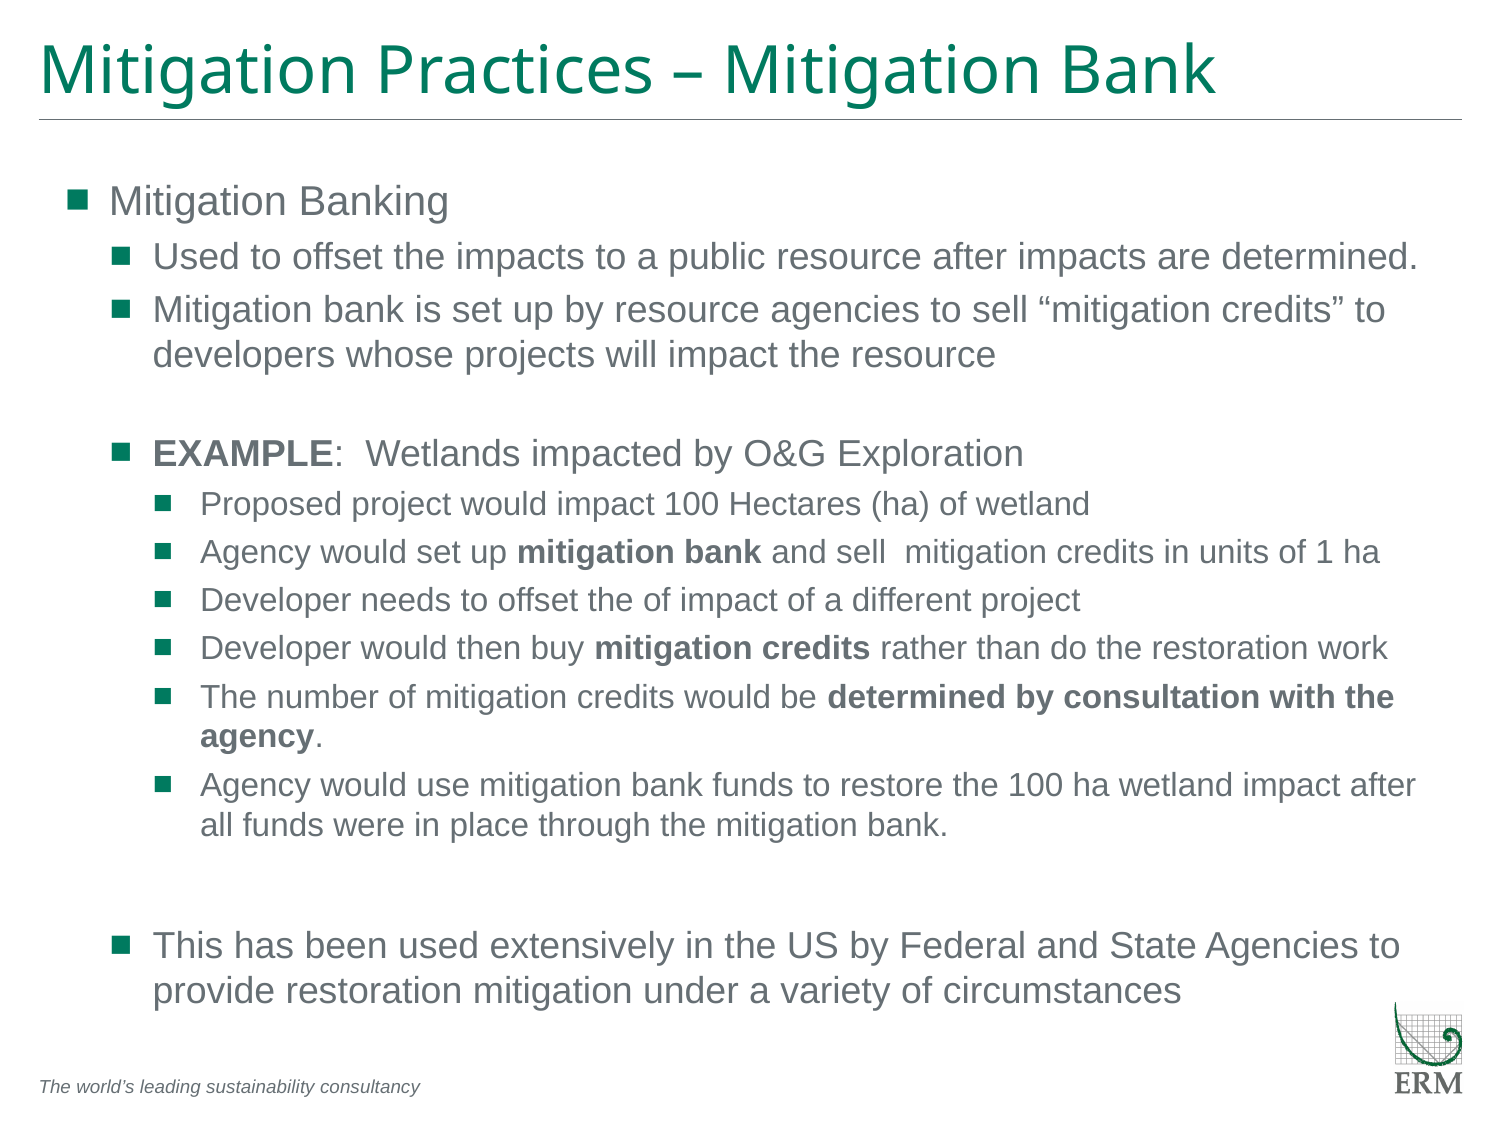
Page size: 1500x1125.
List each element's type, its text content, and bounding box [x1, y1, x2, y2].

picture [1393, 1001, 1464, 1095]
list Mitigation Banking Used to offset the impacts to a public resource after impacts are determined. Mitigation bank is set up by resource agencies to sell “mitigation credits” to developers whose projects will impact the resource EXAMPLE: Wetlands impacted by O&G Exploration Proposed project would impact 100 Hectares (ha) of wetland Agency would set up mitigation bank and sell mitigation credits in units of 1 ha Developer needs to offset the of impact of a different project Developer would then buy mitigation credits rather than do the restoration work The number of mitigation credits would be determined by consultation with the agency. Agency would use mitigation bank funds to restore the 100 ha wetland impact after all funds were in place through the mitigation bank. This has been used extensively in the US by Federal and State Agencies to provide restoration mitigation under a variety of circumstances [64, 173, 1427, 1011]
title Mitigation Practices – Mitigation Bank [38, 26, 1463, 174]
